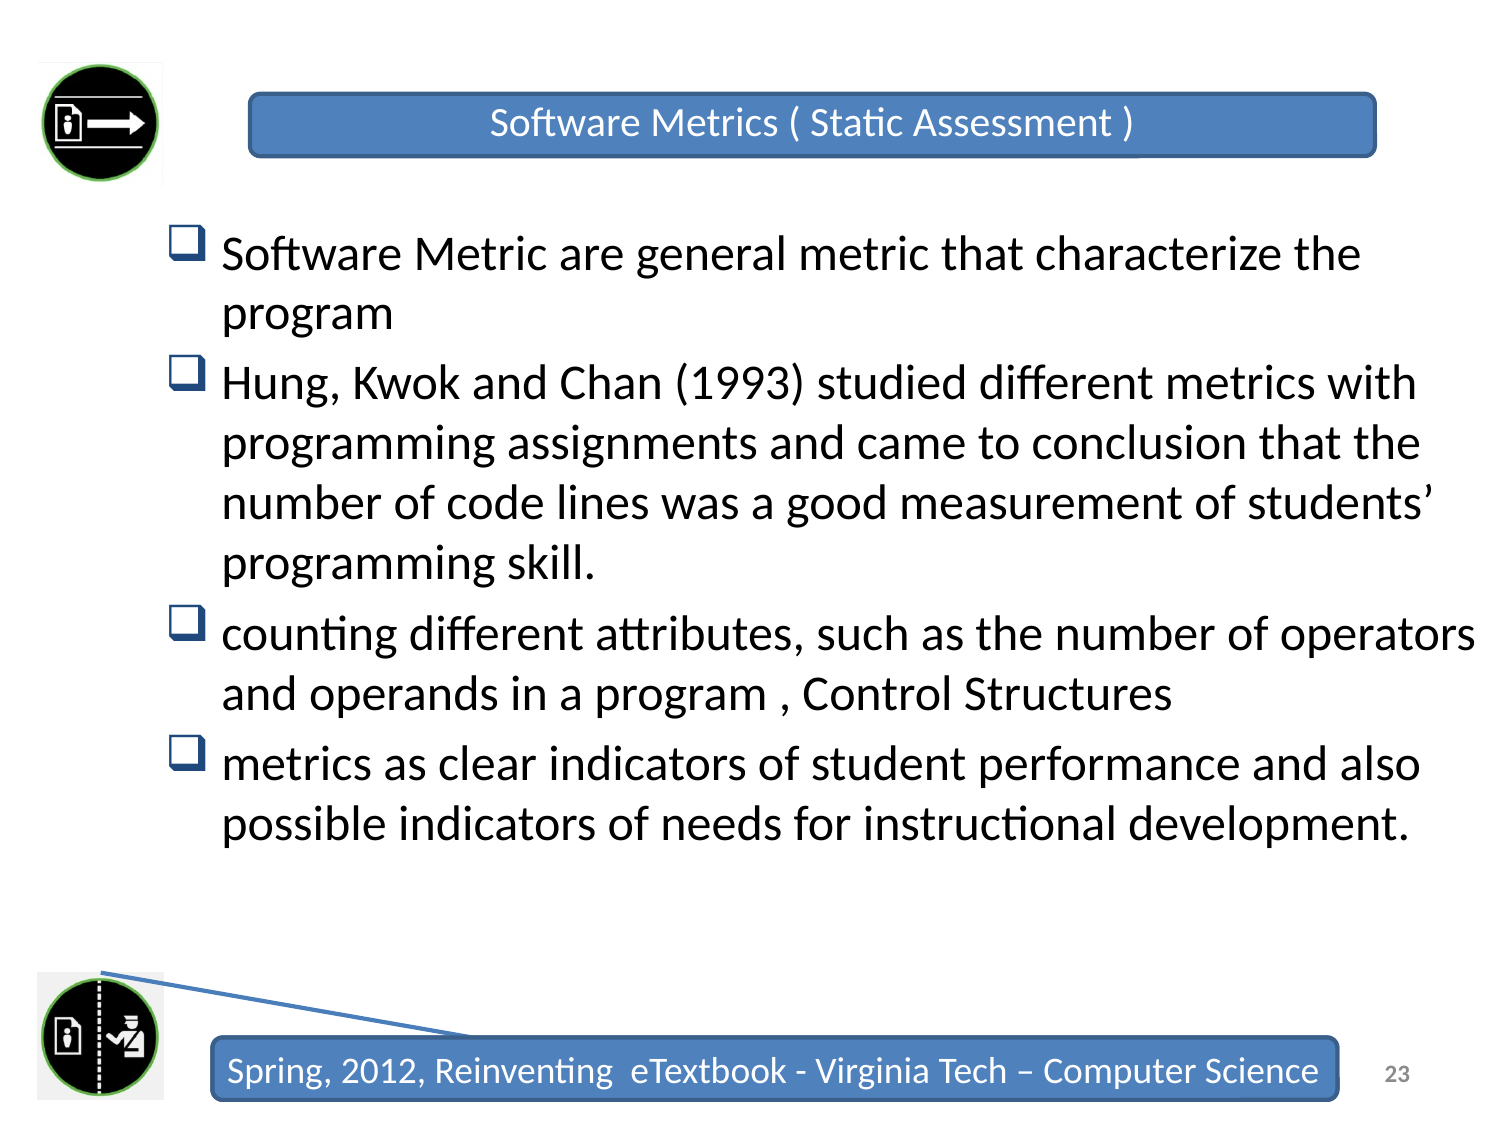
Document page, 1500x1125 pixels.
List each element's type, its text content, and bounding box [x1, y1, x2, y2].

picture [116, 972, 150, 978]
picture [38, 62, 163, 188]
picture [37, 972, 164, 1100]
slide_number 23 [1074, 1042, 1425, 1103]
title Software Metrics ( Static Assessment ) [256, 87, 1369, 163]
list Software Metric are general metric that characterize the program Hung, Kwok and Chan (1993) studied different metrics with programming assignments and came to conclusion that the number of code lines was a good measurement of students’ programming skill. counting different attributes, such as the number of operators and operands in a program , Control Structures metrics as clear indicators of student performance and also possible indicators of needs for instructional development. [150, 212, 1500, 1005]
